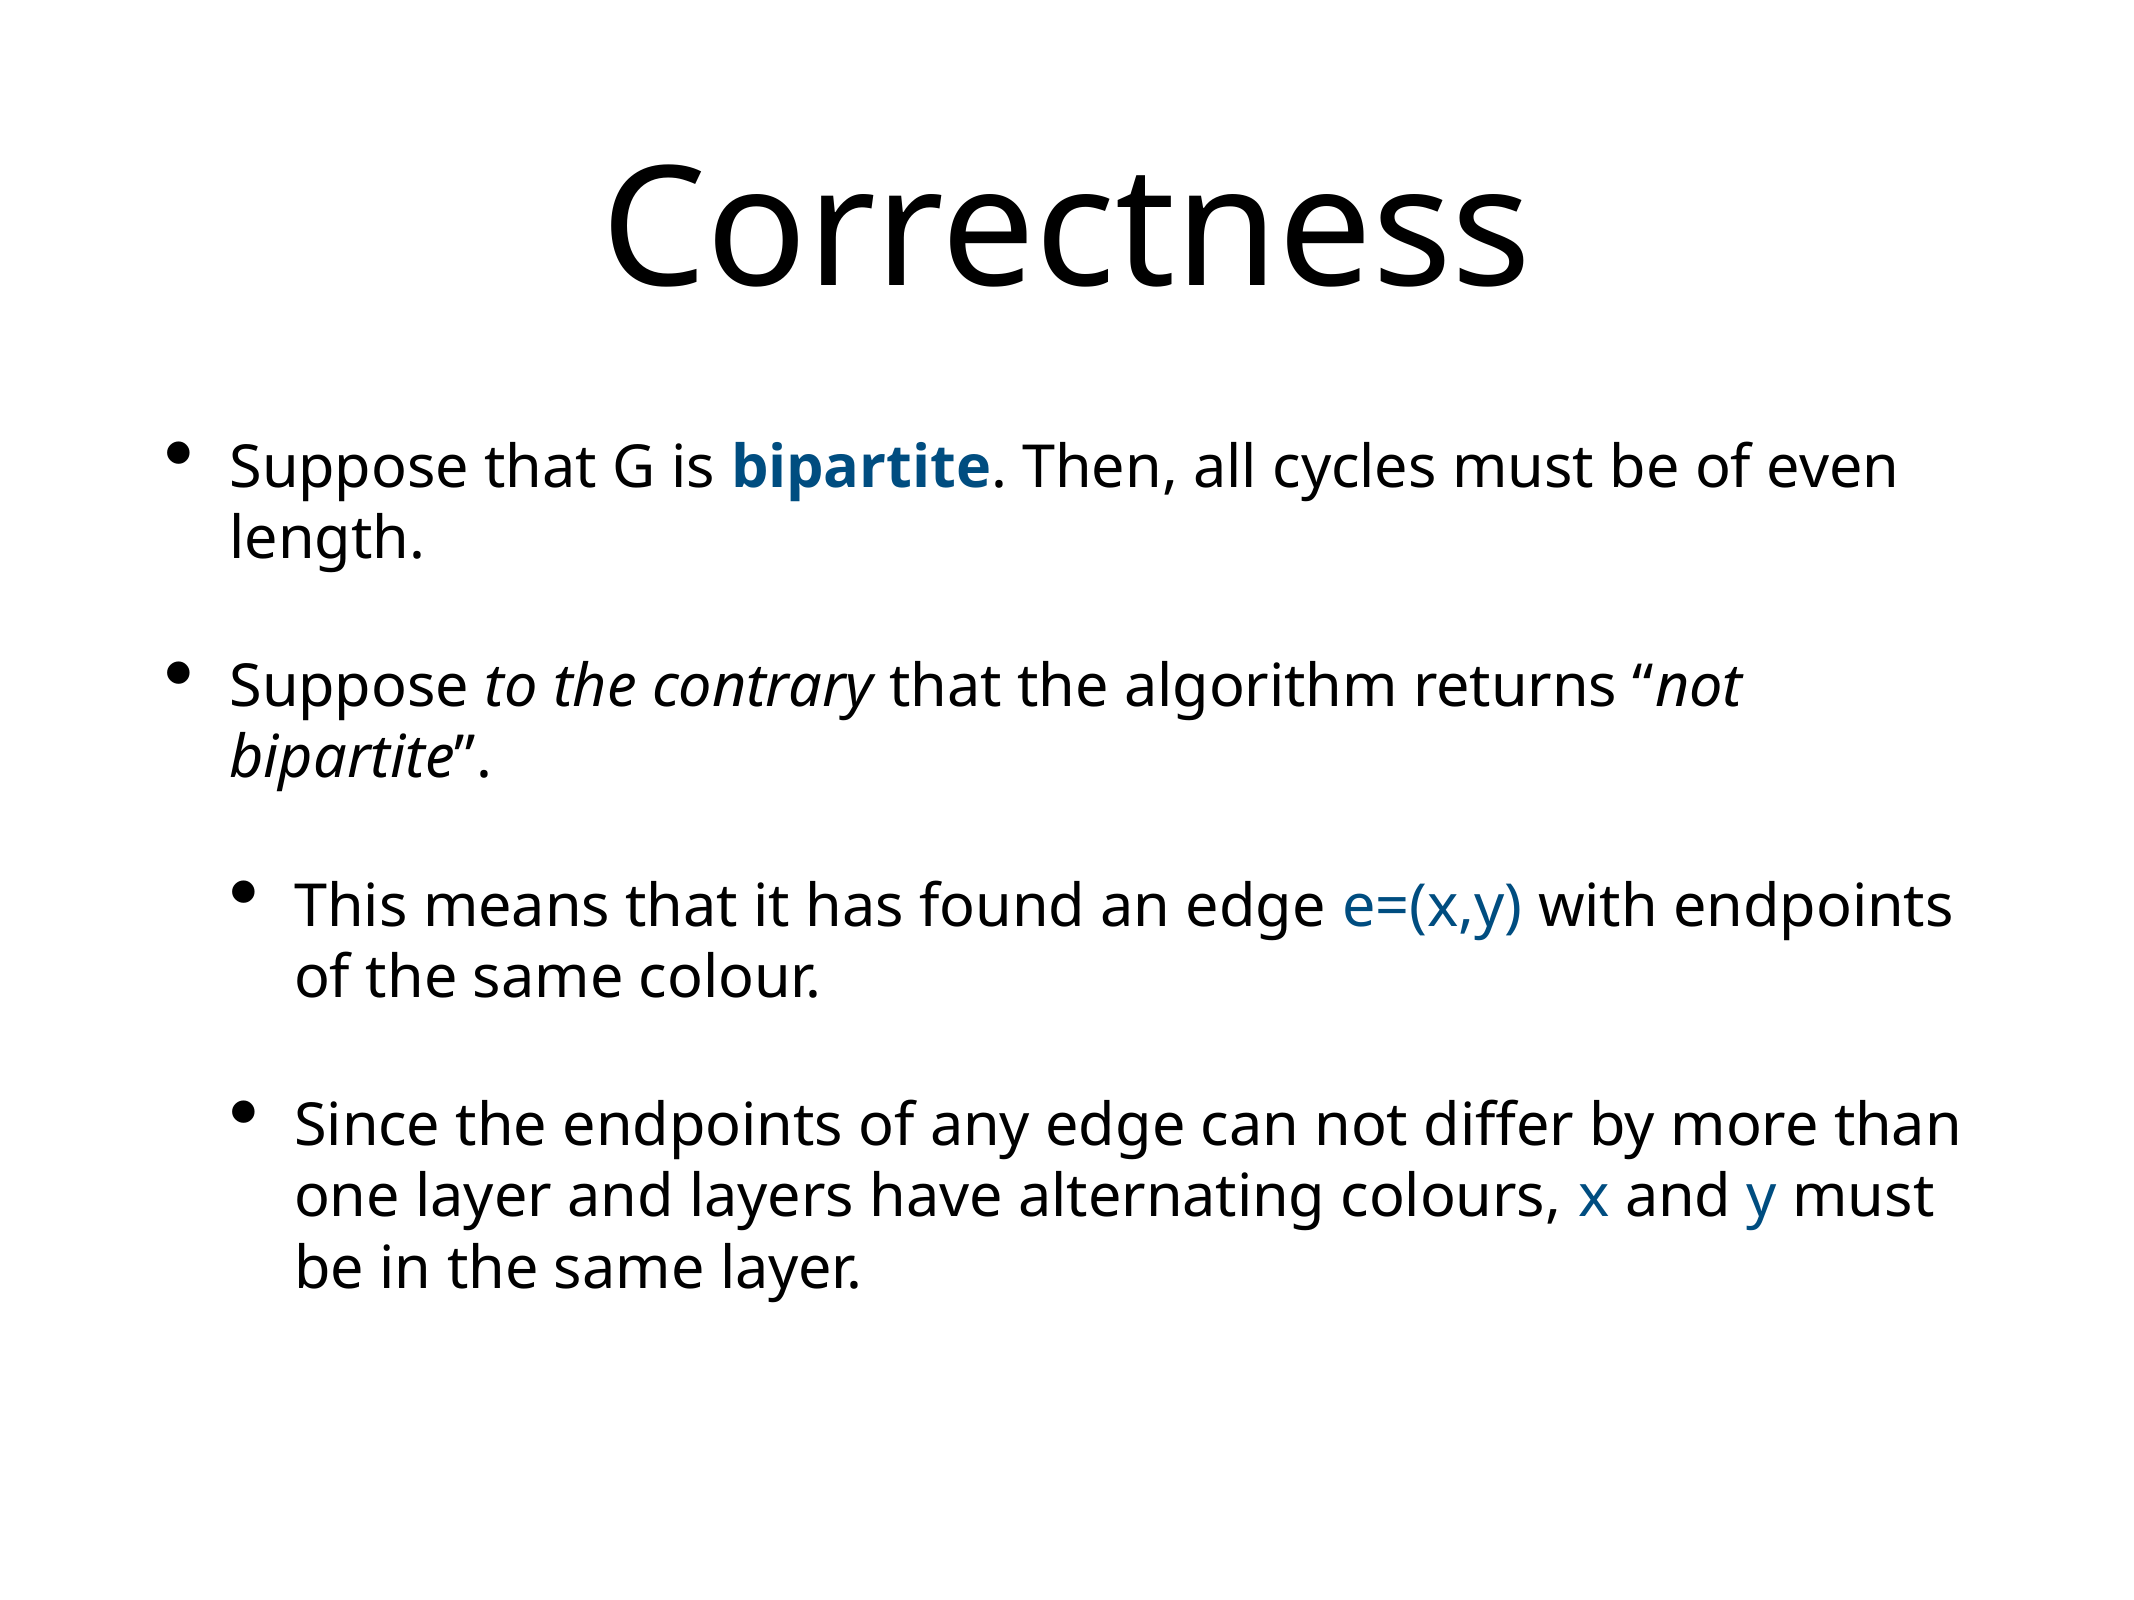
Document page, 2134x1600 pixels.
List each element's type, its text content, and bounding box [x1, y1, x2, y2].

title Correctness [155, 41, 1978, 397]
list Suppose that G is bipartite. Then, all cycles must be of even length. Suppose to the contrary that the algorithm returns “not bipartite”. This means that it has found an edge e=(x,y) with endpoints of the same colour. Since the endpoints of any edge can not differ by more than one layer and layers have alternating colours, x and y must be in the same layer. [155, 425, 1978, 1303]
